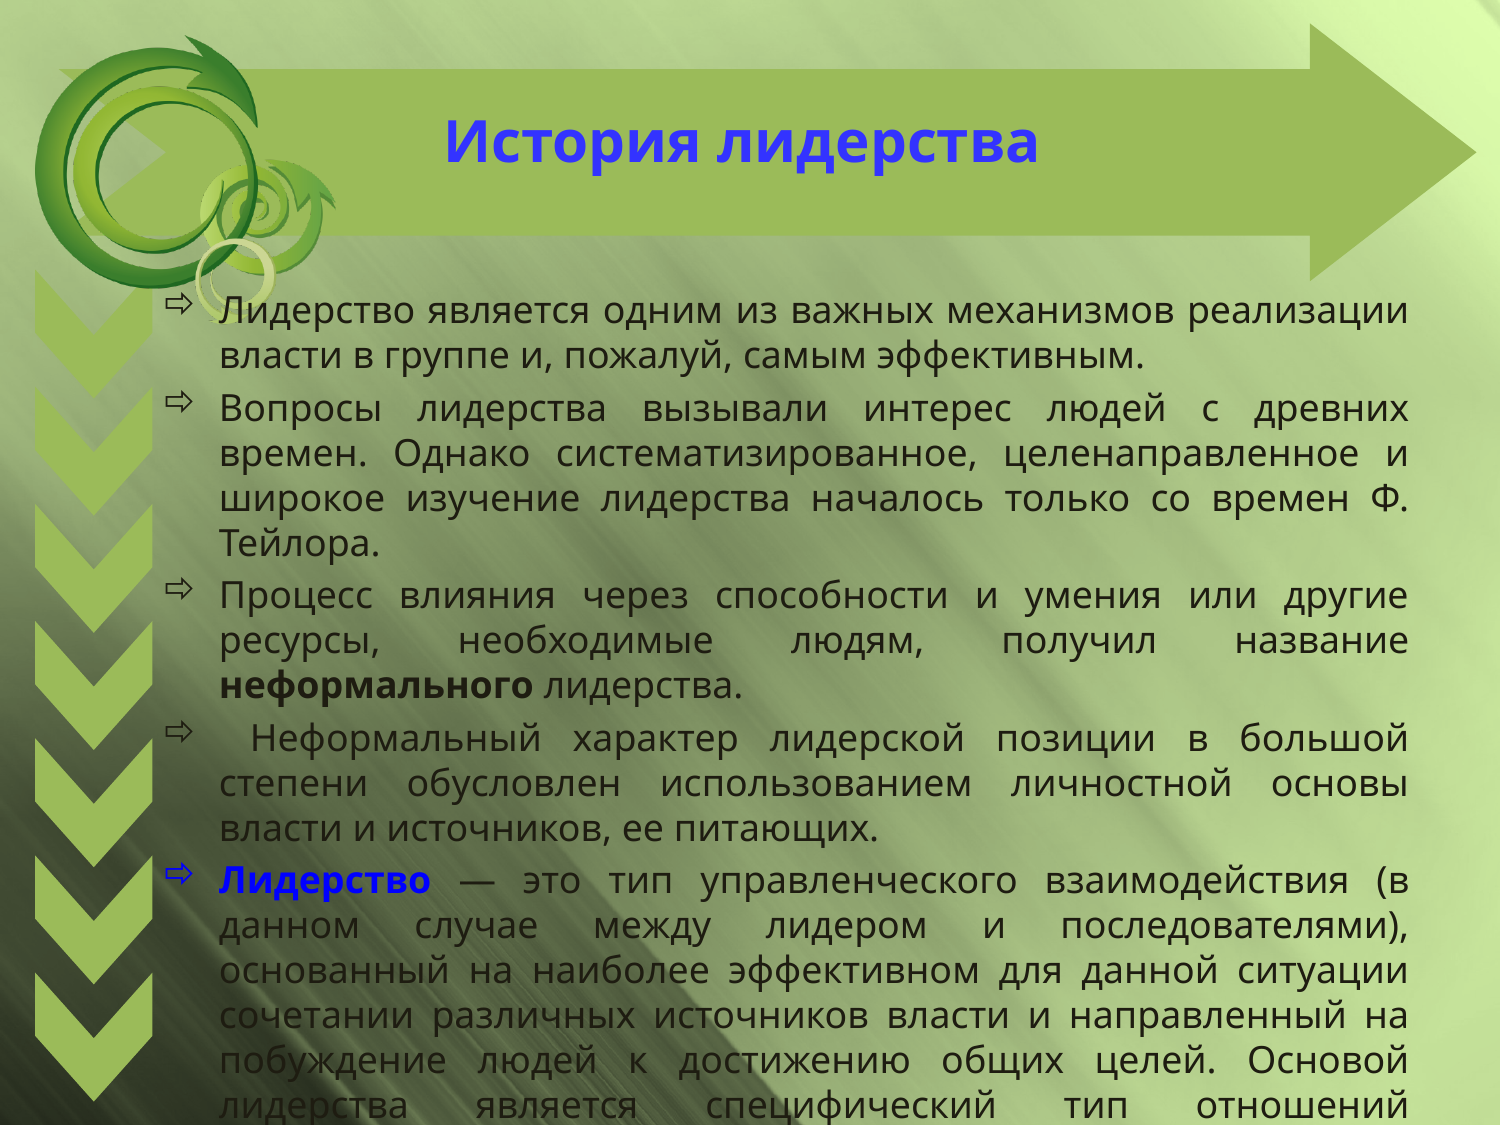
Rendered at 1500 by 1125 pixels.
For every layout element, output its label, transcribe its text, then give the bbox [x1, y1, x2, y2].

title История лидерства [74, 44, 1426, 233]
picture [35, 35, 336, 327]
list Лидерство является одним из важных механизмов реализации власти в группе и, пожалуй, самым эффективным. Вопросы лидерства вызывали интерес людей с древних времен. Однако систематизированное, целенаправленное и широкое изучение лидерства началось только со времен Ф. Тейлора. Процесс влияния через способности и умения или другие ресурсы, необходимые людям, получил название неформального лидерства. Неформальный характер лидерской позиции в большой степени обусловлен использованием личностной основы власти и источников, ее питающих. Лидерство — это тип управленческого взаимодействия (в данном случае между лидером и последователями), основанный на наиболее эффективном для данной ситуации сочетании различных источников власти и направленный на побуждение людей к достижению общих целей. Основой лидерства является специфический тип отношений управления, или лидерский тип. [147, 278, 1426, 1125]
